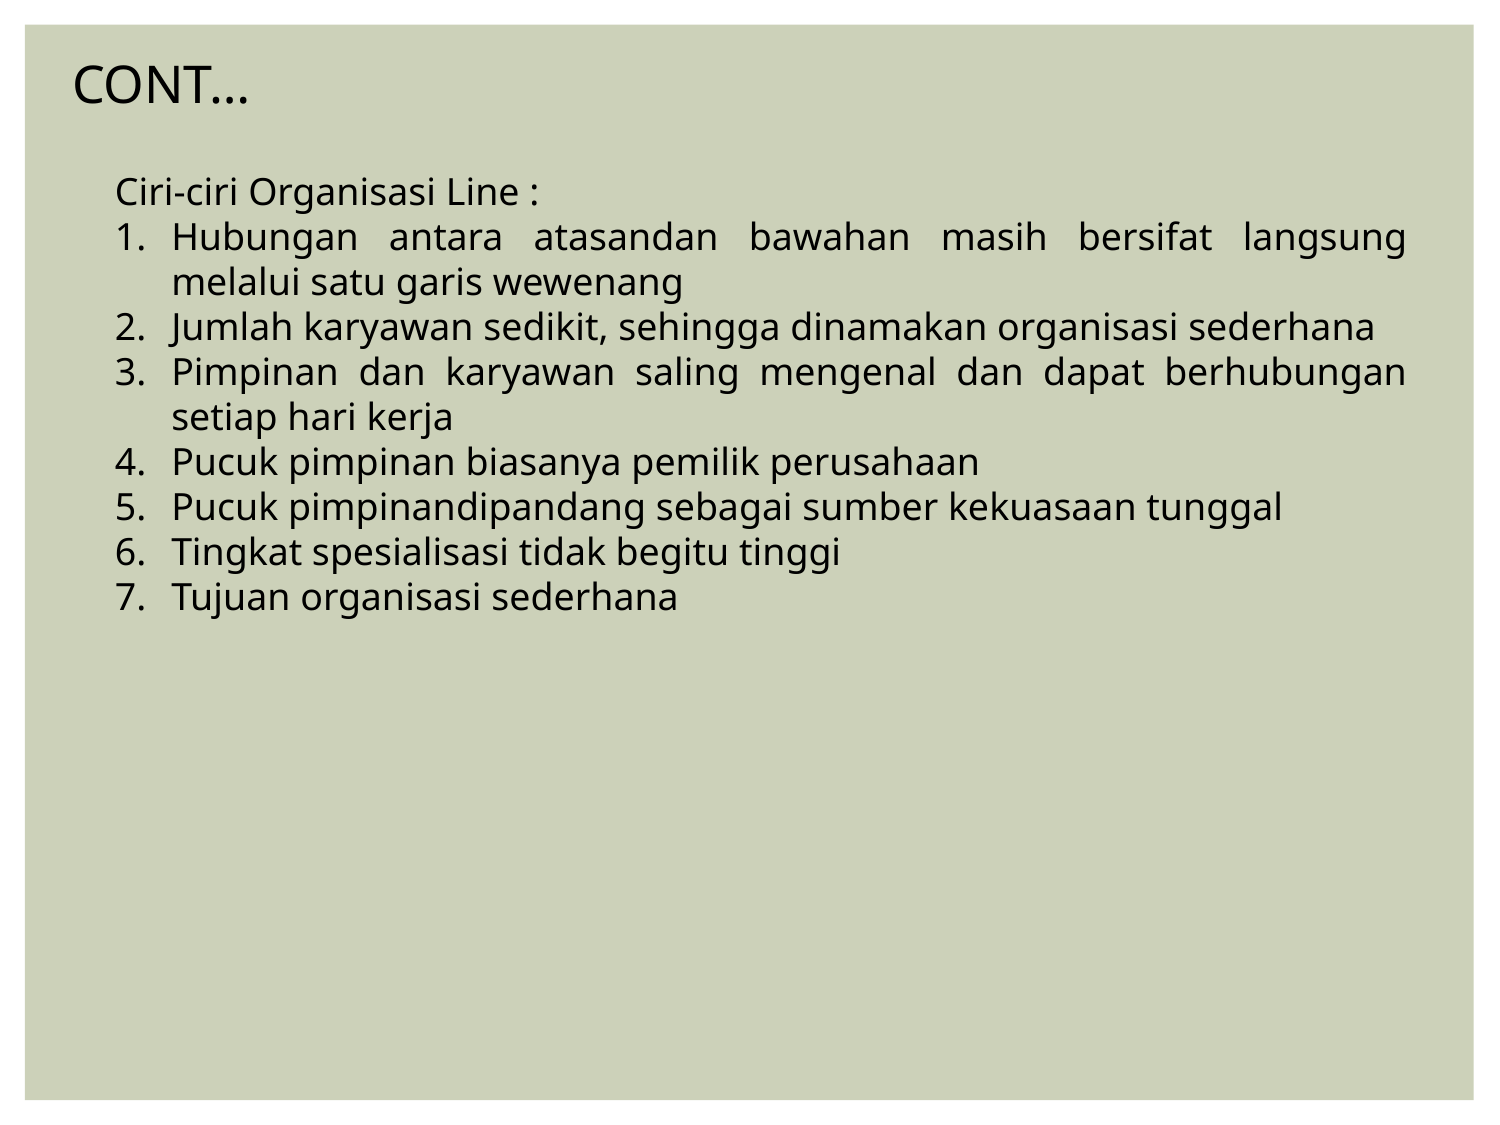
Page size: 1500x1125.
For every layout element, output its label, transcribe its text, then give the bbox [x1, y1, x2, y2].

text_box Ciri-ciri Organisasi Line : Hubungan antara atasandan bawahan masih bersifat langsung melalui satu garis wewenang Jumlah karyawan sedikit, sehingga dinamakan organisasi sederhana Pimpinan dan karyawan saling mengenal dan dapat berhubungan setiap hari kerja Pucuk pimpinan biasanya pemilik perusahaan Pucuk pimpinandipandang sebagai sumber kekuasaan tunggal Tingkat spesialisasi tidak begitu tinggi Tujuan organisasi sederhana [100, 160, 1424, 626]
text_box CONT… [57, 43, 266, 122]
